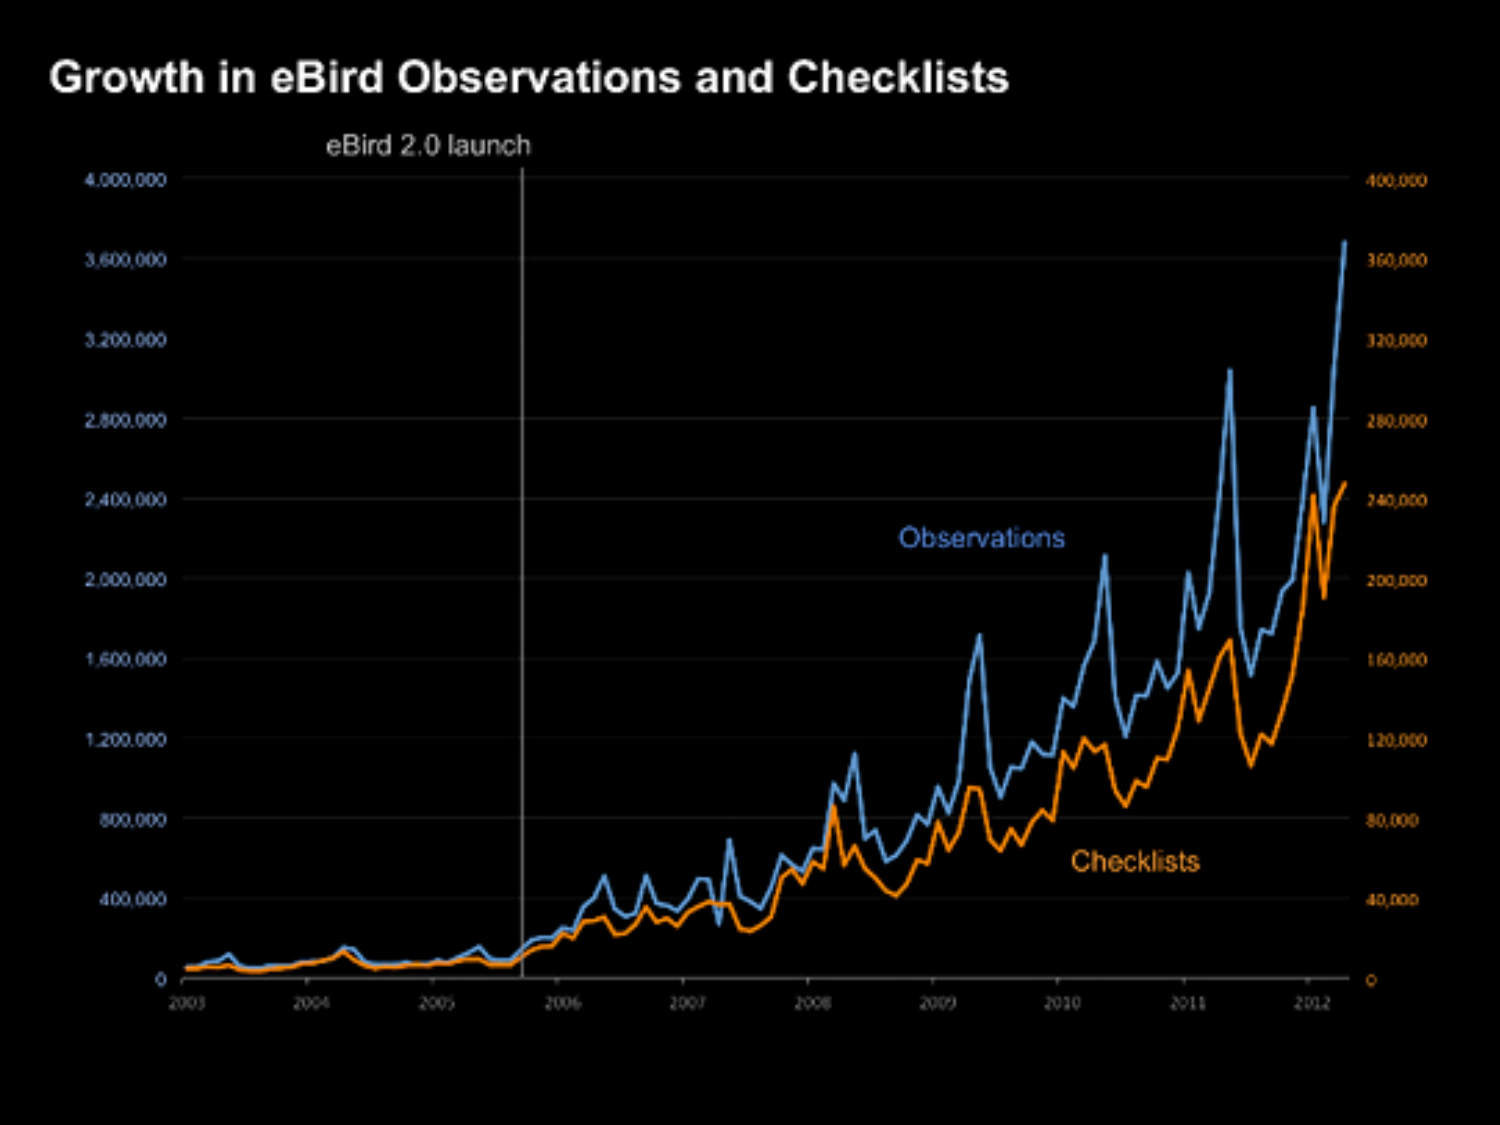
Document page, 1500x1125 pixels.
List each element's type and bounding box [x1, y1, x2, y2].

picture [37, 24, 1451, 1064]
